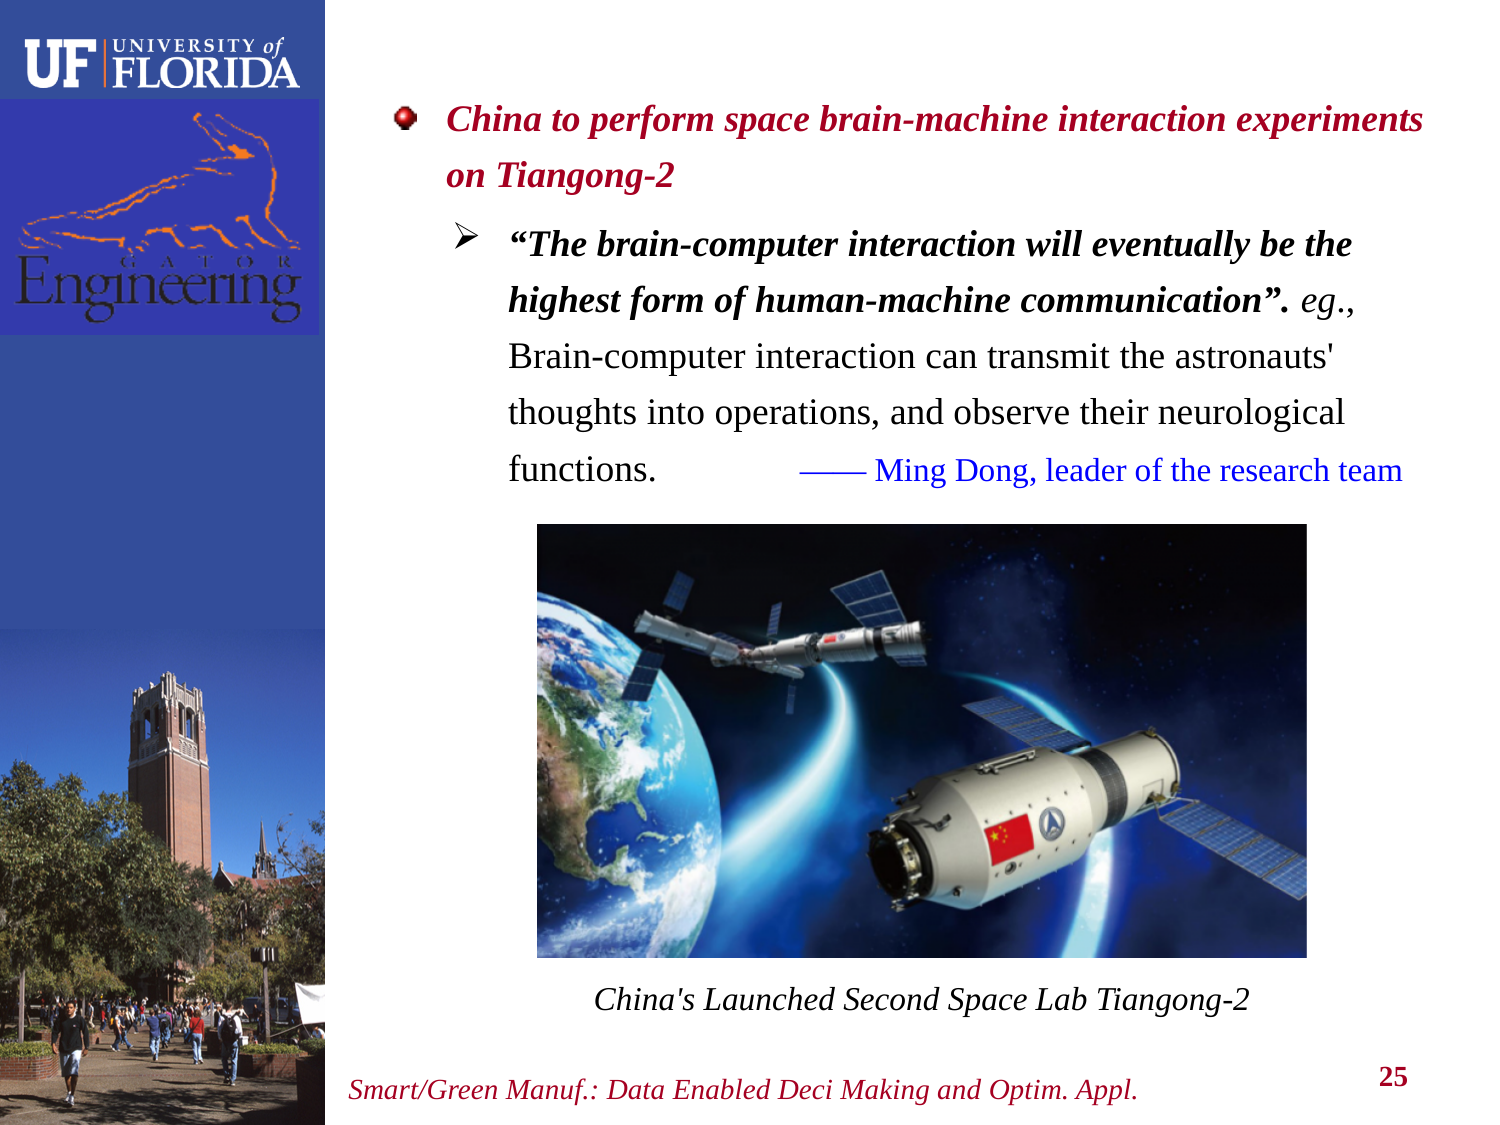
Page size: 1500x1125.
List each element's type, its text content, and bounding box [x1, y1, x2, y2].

text_box China's Launched Second Space Lab Tiangong-2 [537, 969, 1308, 1025]
picture [390, 102, 417, 130]
footer Smart/Green Manuf.: Data Enabled Deci Making and Optim. Appl. [324, 1062, 1163, 1113]
picture [537, 524, 1308, 959]
picture [0, 99, 319, 335]
text_box China to perform space brain-machine interaction experiments on Tiangong-2 “The brain-computer interaction will eventually be the highest form of human-machine communication”. eg., Brain-computer interaction can transmit the astronauts' thoughts into operations, and observe their neurological functions. —— Ming Dong, leader of the research team [375, 74, 1450, 525]
text_box 25 [1349, 1050, 1438, 1100]
picture [0, 629, 325, 1125]
picture [24, 37, 300, 88]
